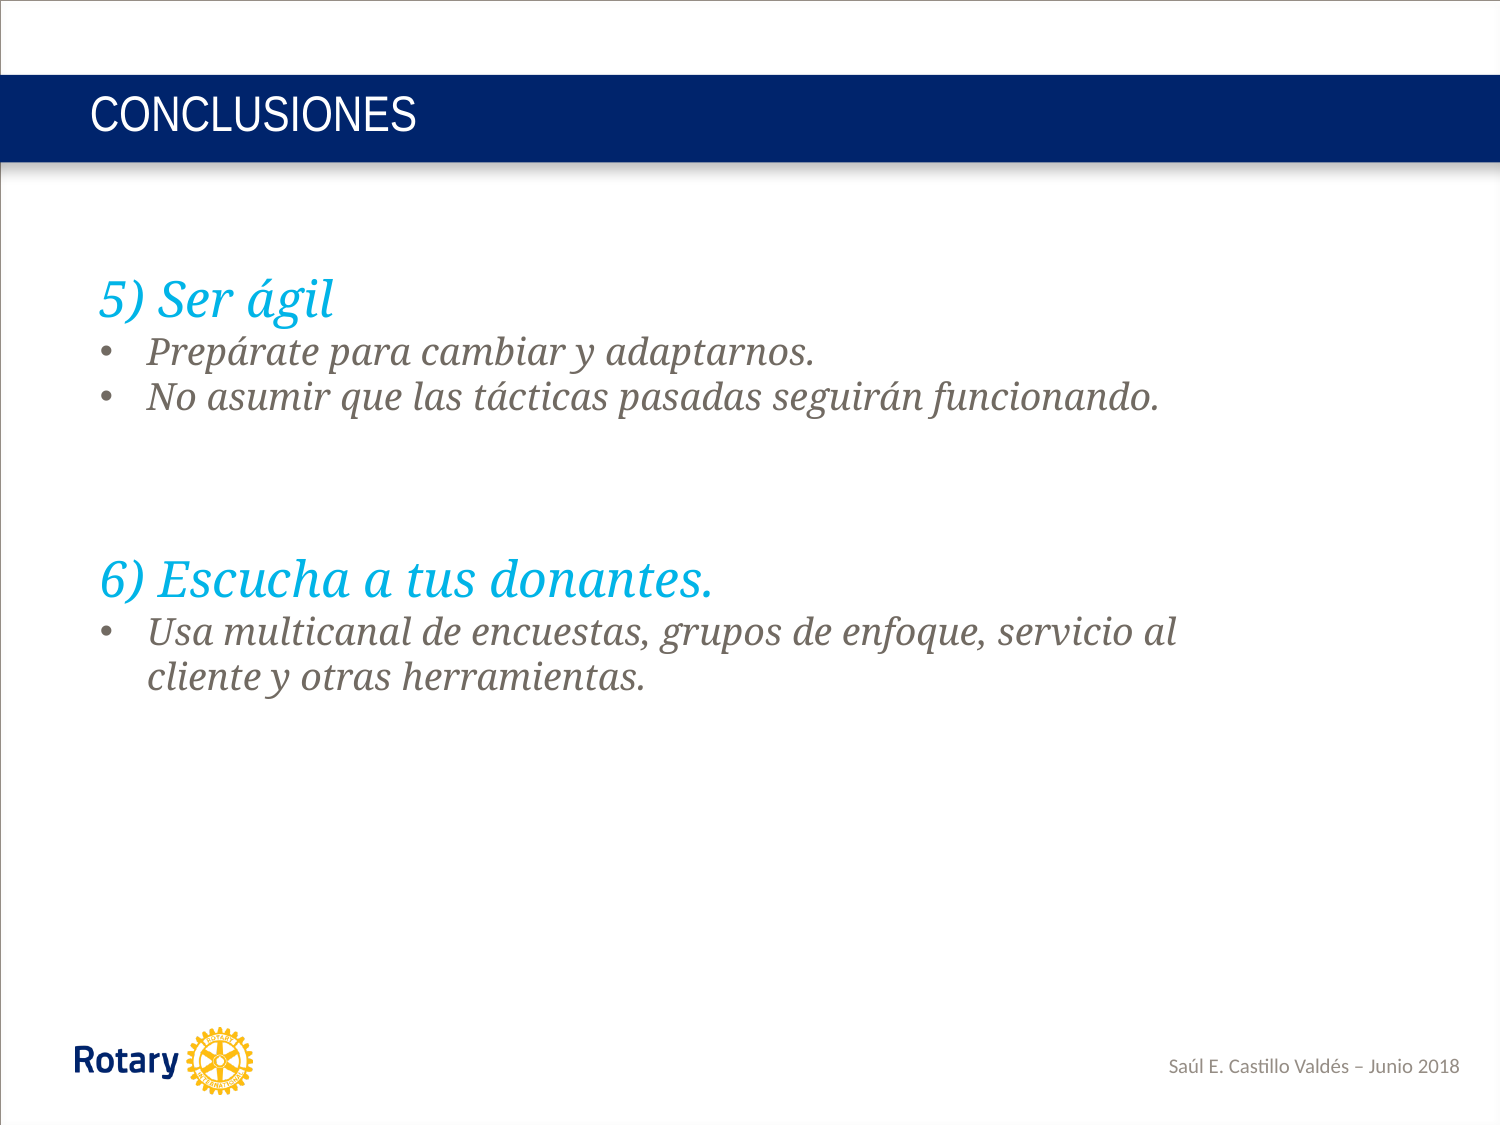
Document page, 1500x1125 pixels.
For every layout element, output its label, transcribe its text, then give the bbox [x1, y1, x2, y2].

text_box Saúl E. Castillo Valdés – Junio 2018 [1153, 1045, 1475, 1085]
picture [75, 1027, 253, 1095]
text_box 6) Escucha a tus donantes. Usa multicanal de encuestas, grupos de enfoque, servicio al cliente y otras herramientas. [85, 540, 1268, 706]
title CONCLUSIONES [75, 73, 1425, 262]
text_box 5) Ser ágil Prepárate para cambiar y adaptarnos. No asumir que las tácticas pasadas seguirán funcionando. [85, 262, 1268, 426]
